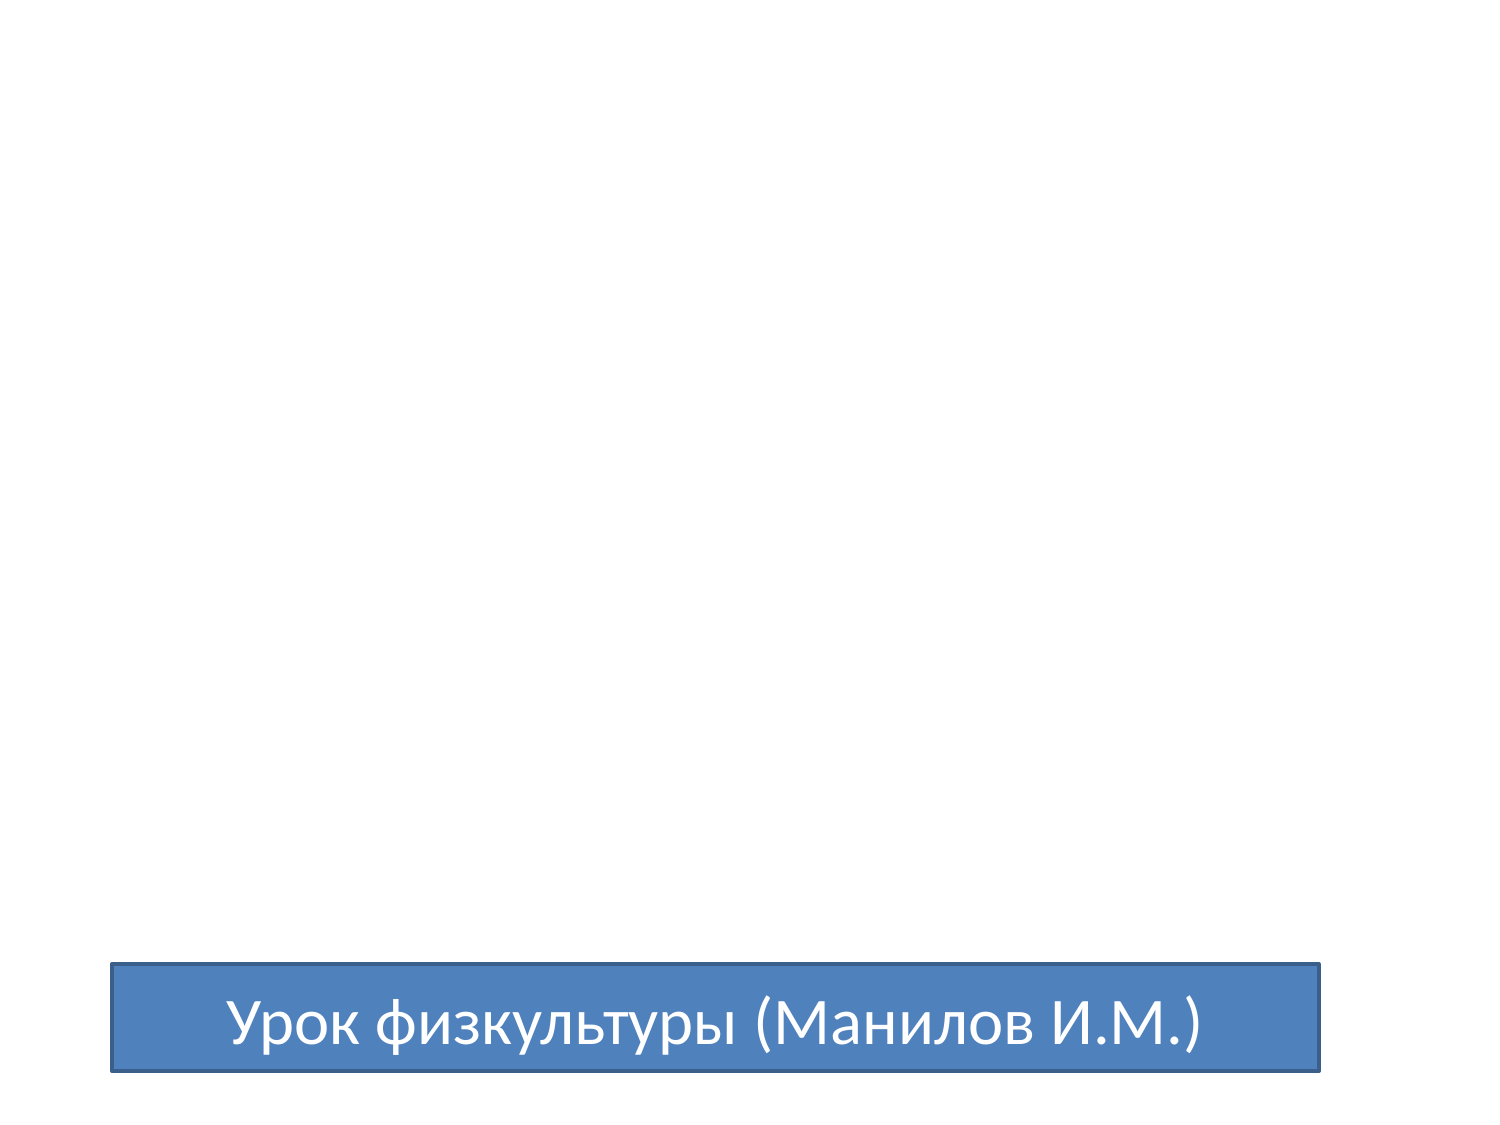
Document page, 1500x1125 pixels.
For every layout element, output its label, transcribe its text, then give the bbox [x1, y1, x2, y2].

text_box Урок физкультуры (Манилов И.М.) [110, 962, 1321, 1073]
